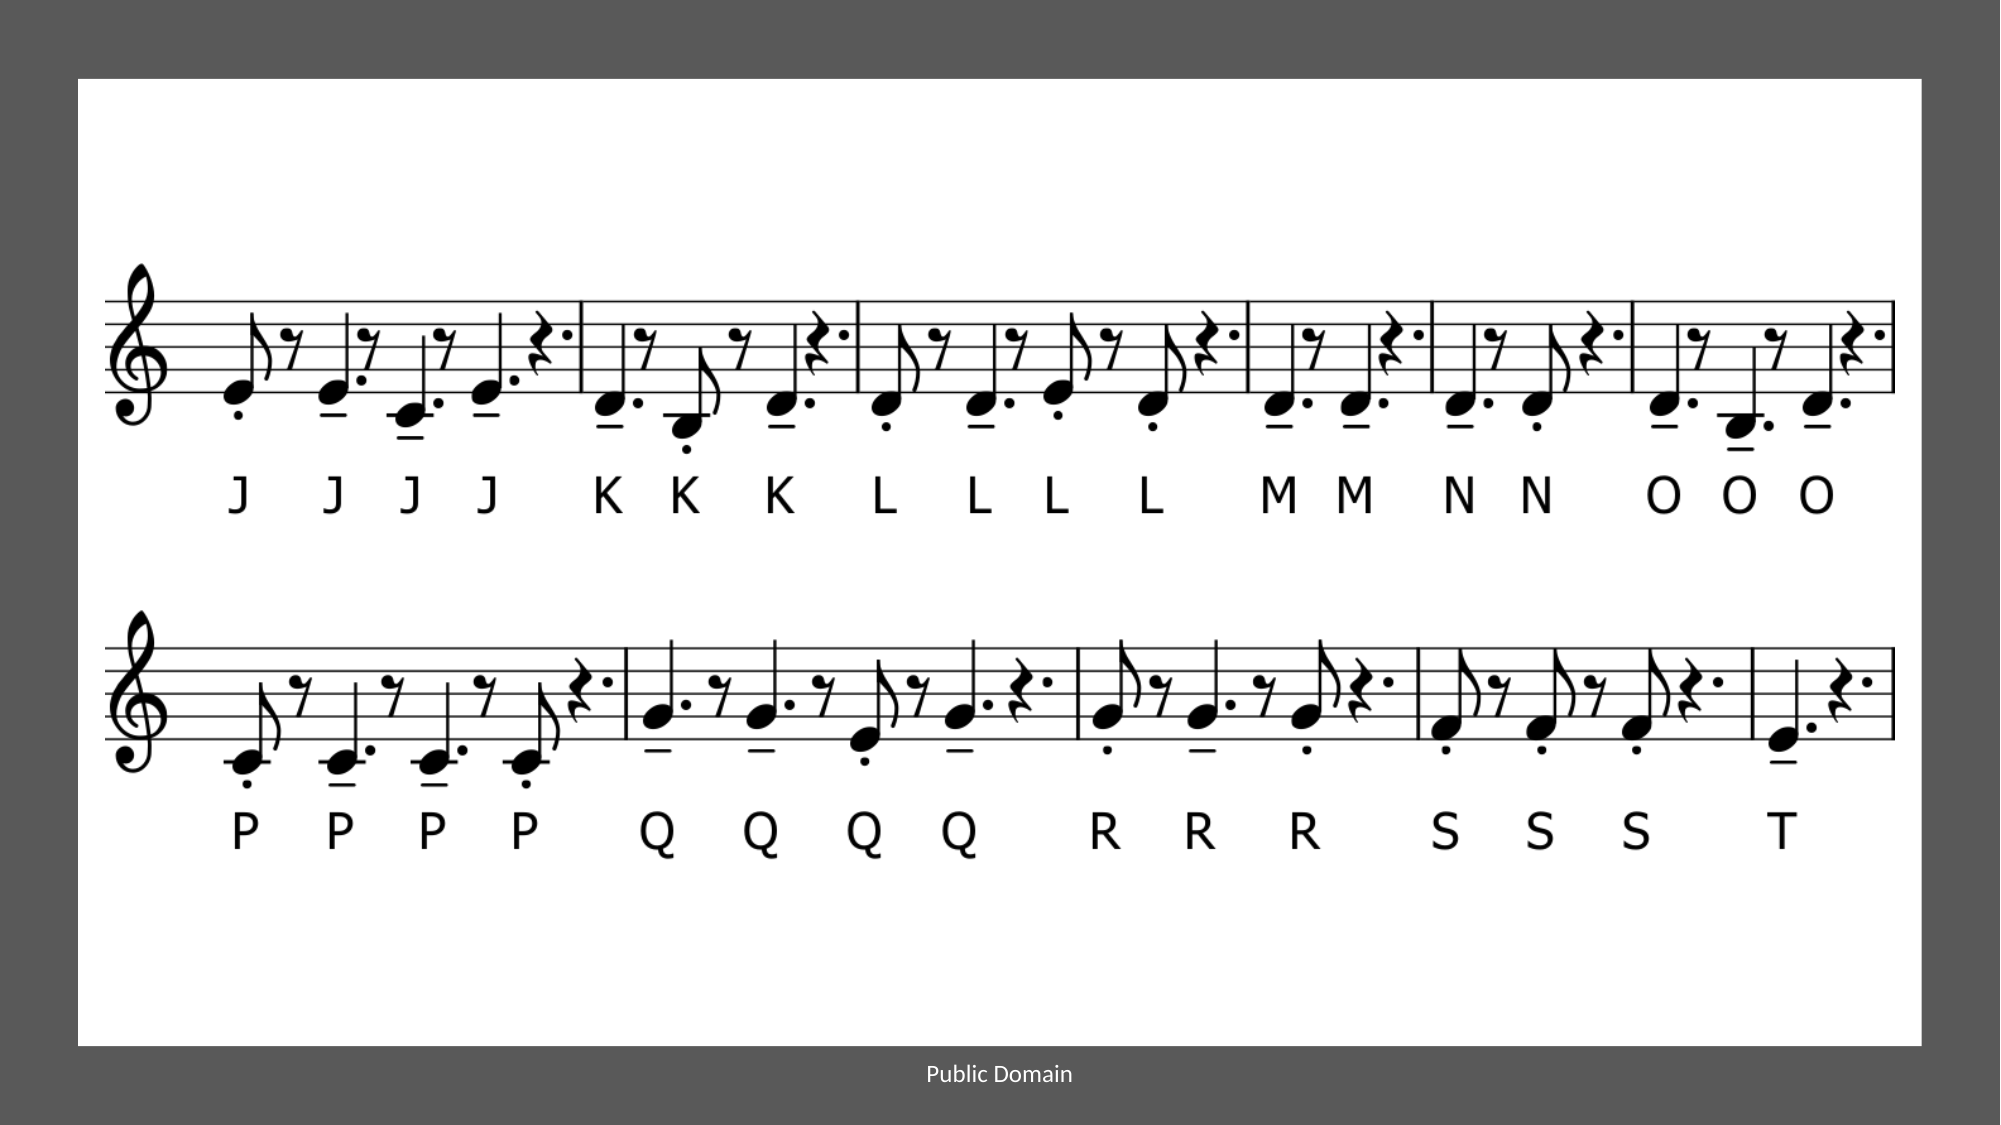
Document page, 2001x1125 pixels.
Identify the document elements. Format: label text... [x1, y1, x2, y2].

text_box [77, 78, 1923, 1047]
text_box [0, 0, 2000, 1125]
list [105, 262, 1895, 863]
footer Public Domain [662, 1042, 1338, 1103]
